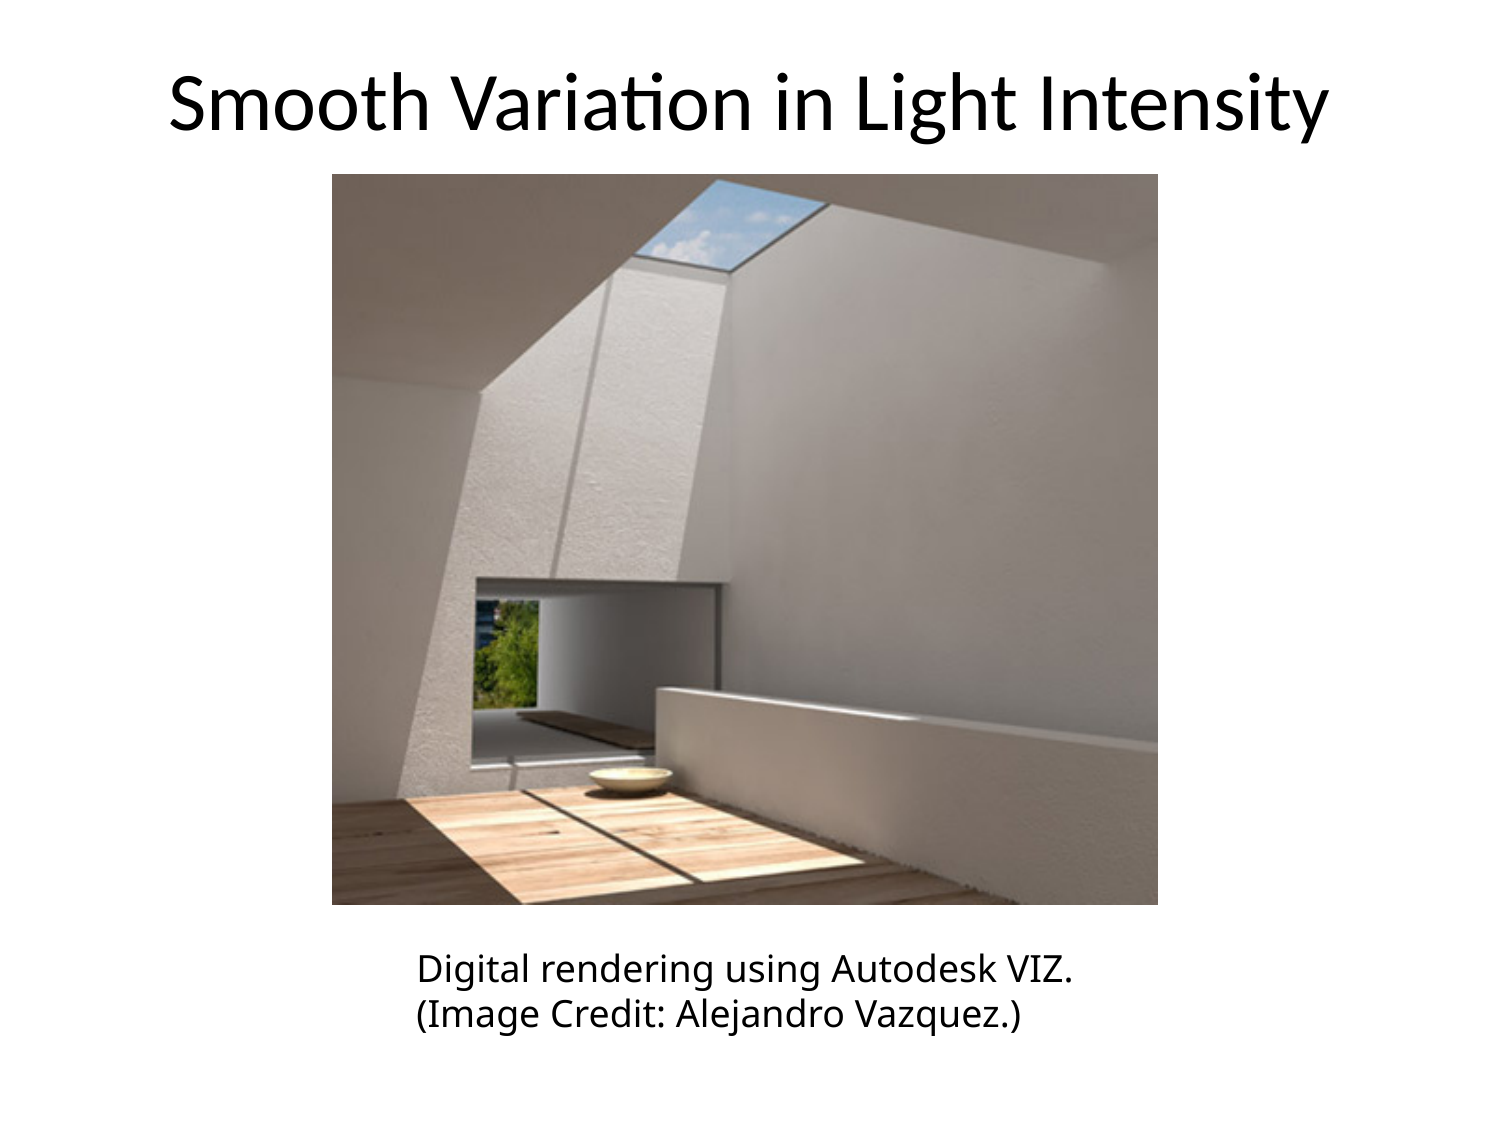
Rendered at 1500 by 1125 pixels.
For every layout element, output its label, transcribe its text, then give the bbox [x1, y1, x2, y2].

text_box Digital rendering using Autodesk VIZ. (Image Credit: Alejandro Vazquez.) [401, 937, 1099, 1043]
title Smooth Variation in Light Intensity [75, 45, 1425, 150]
picture [332, 174, 1159, 906]
